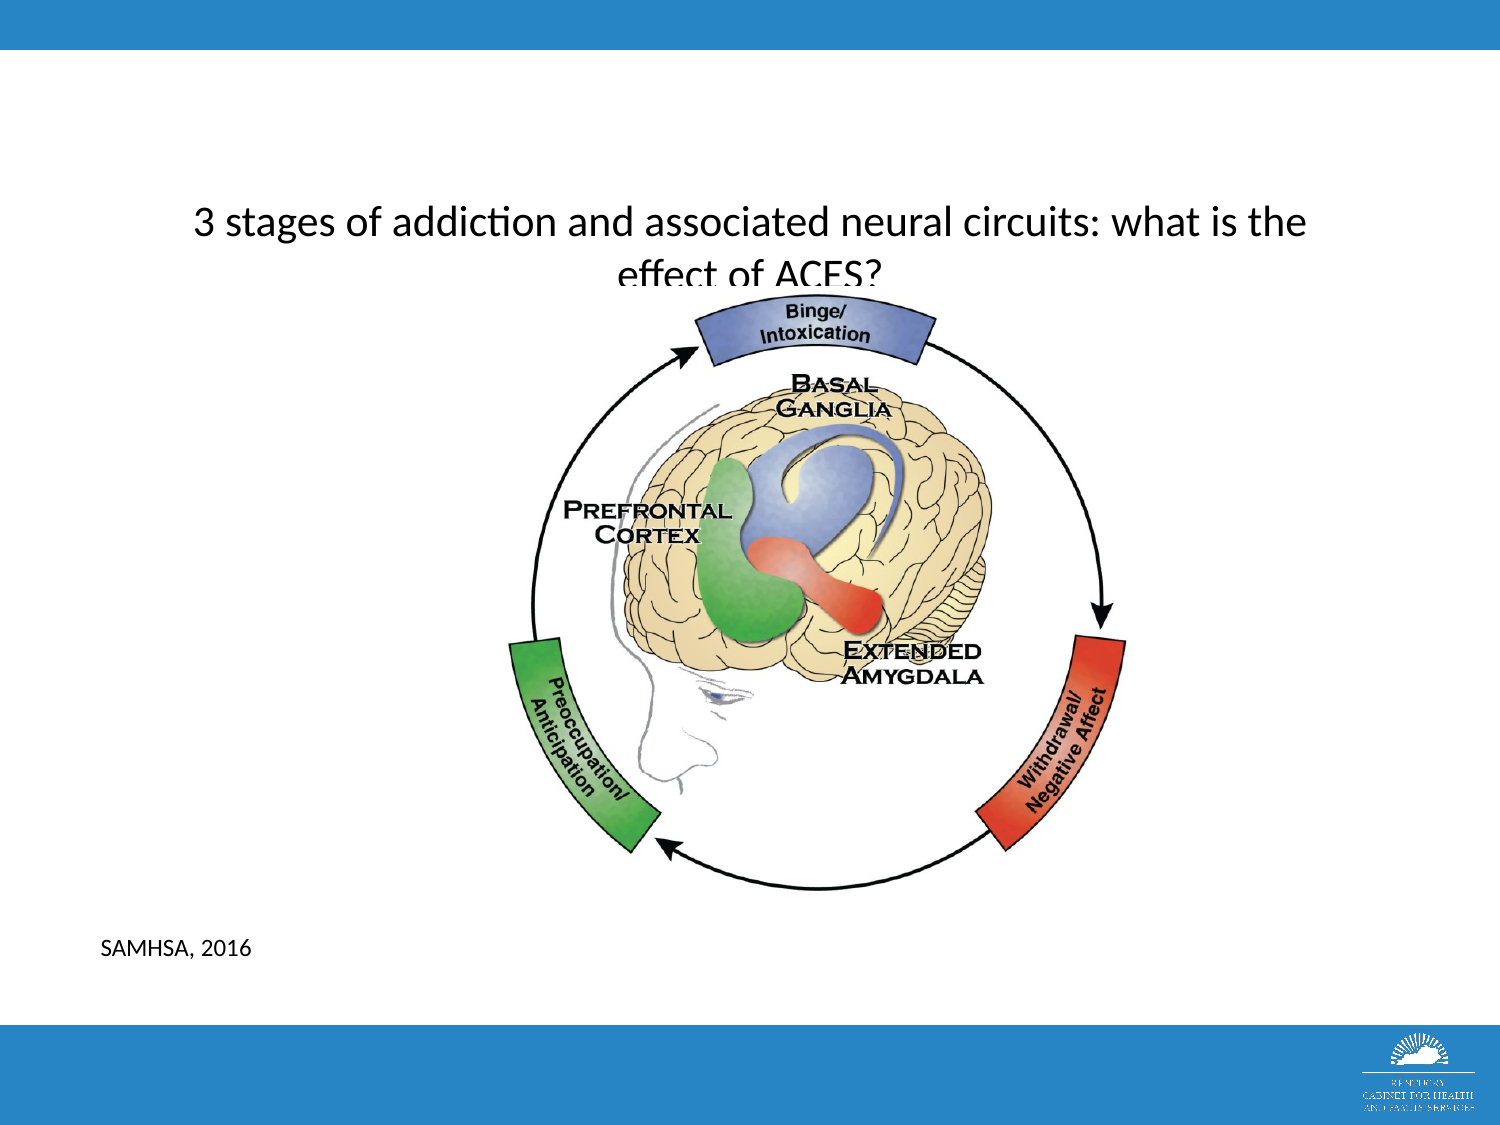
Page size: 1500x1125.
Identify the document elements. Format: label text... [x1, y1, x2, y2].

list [500, 285, 1134, 899]
text_box SAMHSA, 2016 [85, 923, 268, 969]
picture [1362, 1033, 1475, 1111]
title 3 stages of addiction and associated neural circuits: what is the effect of ACES? [131, 146, 1370, 345]
